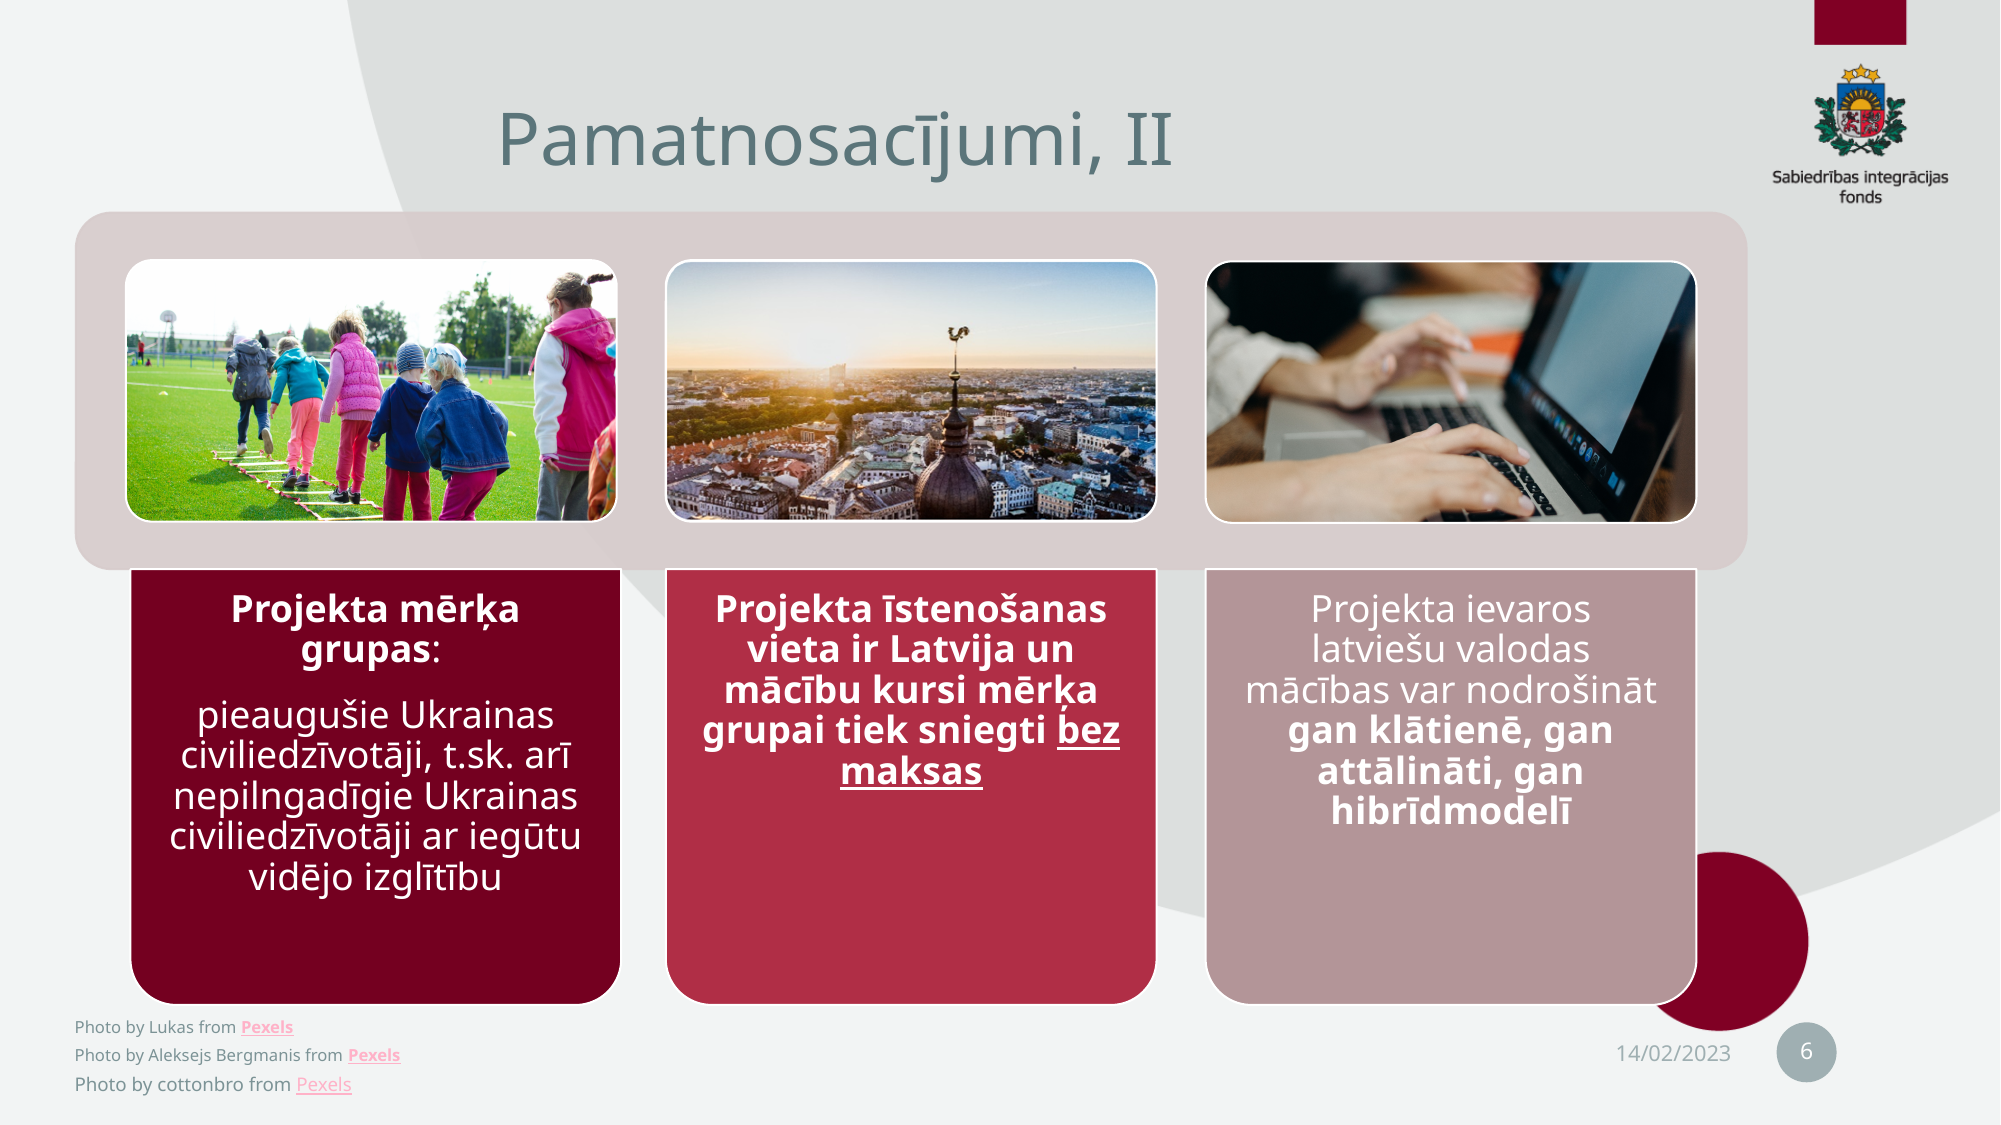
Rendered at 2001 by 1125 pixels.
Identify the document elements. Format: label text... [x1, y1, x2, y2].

picture [0, 0, 2001, 1125]
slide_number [1294, 1025, 1747, 1079]
slide_number 6 [1776, 1022, 1837, 1083]
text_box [75, 212, 1747, 1005]
text_box Photo by Lukas from Pexels Photo by Aleksejs Bergmanis from Pexels Photo by cottonbro from Pexels [59, 1034, 1420, 1103]
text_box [1747, 310, 1900, 986]
title Pamatnosacījumi, II [0, 50, 1694, 234]
